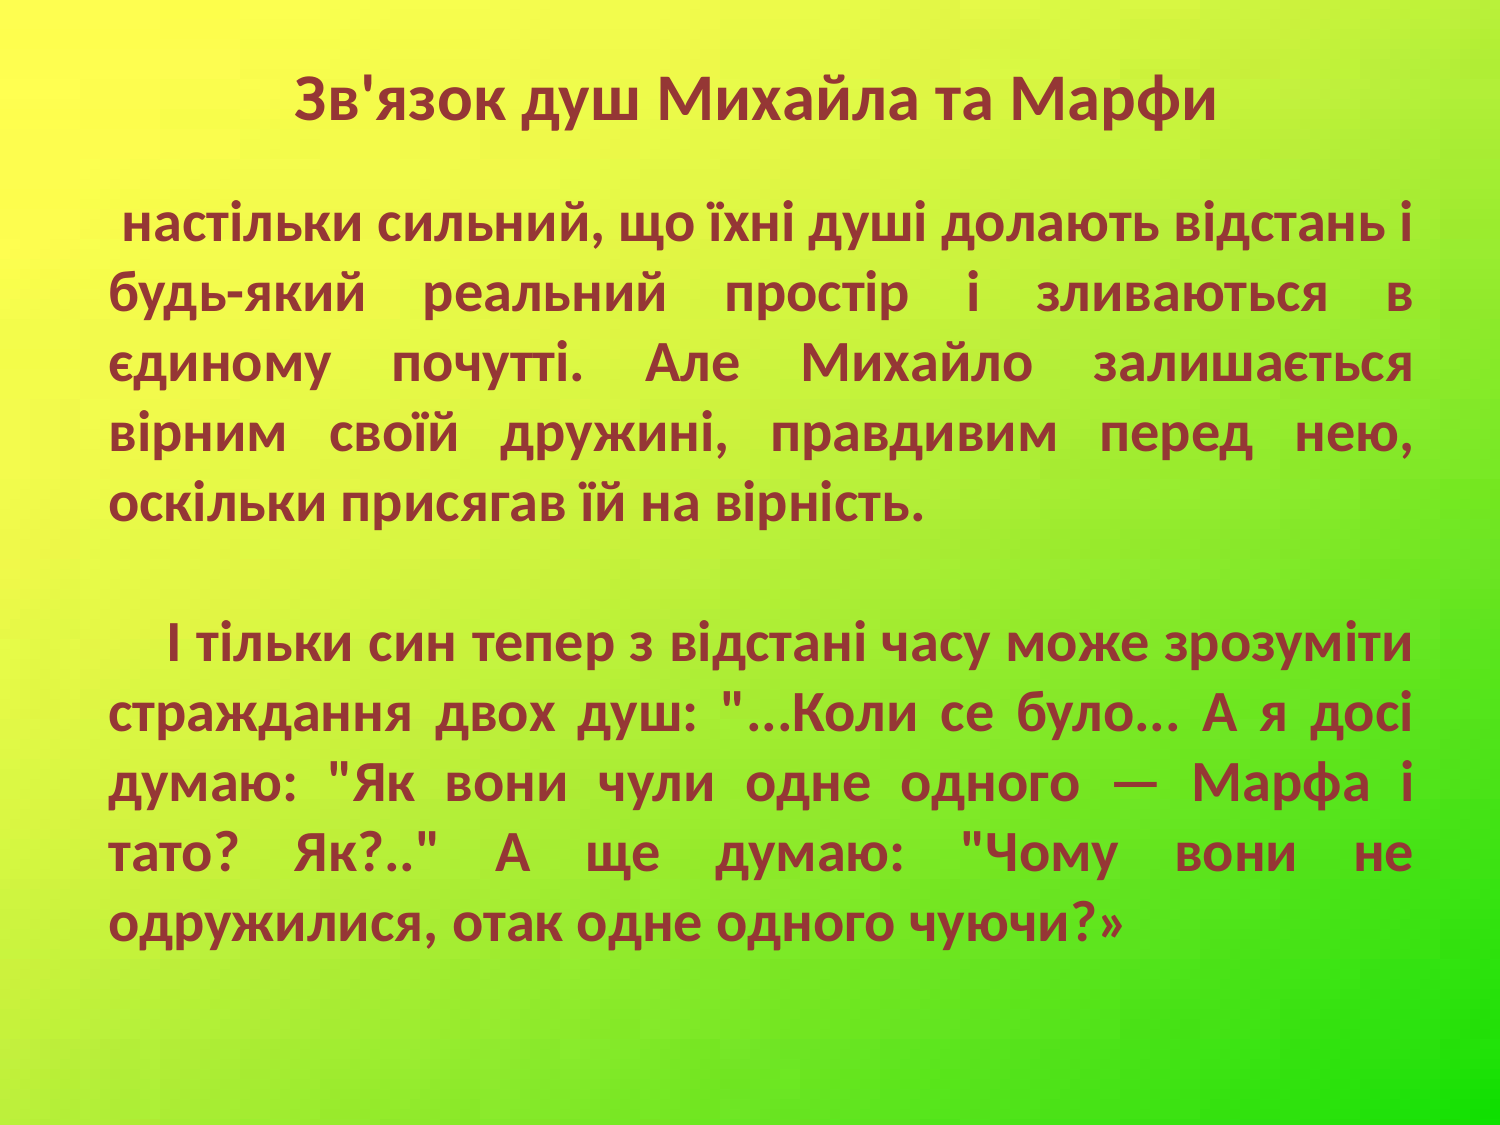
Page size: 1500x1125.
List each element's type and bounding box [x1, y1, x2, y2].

list [0, 0, 1500, 1125]
